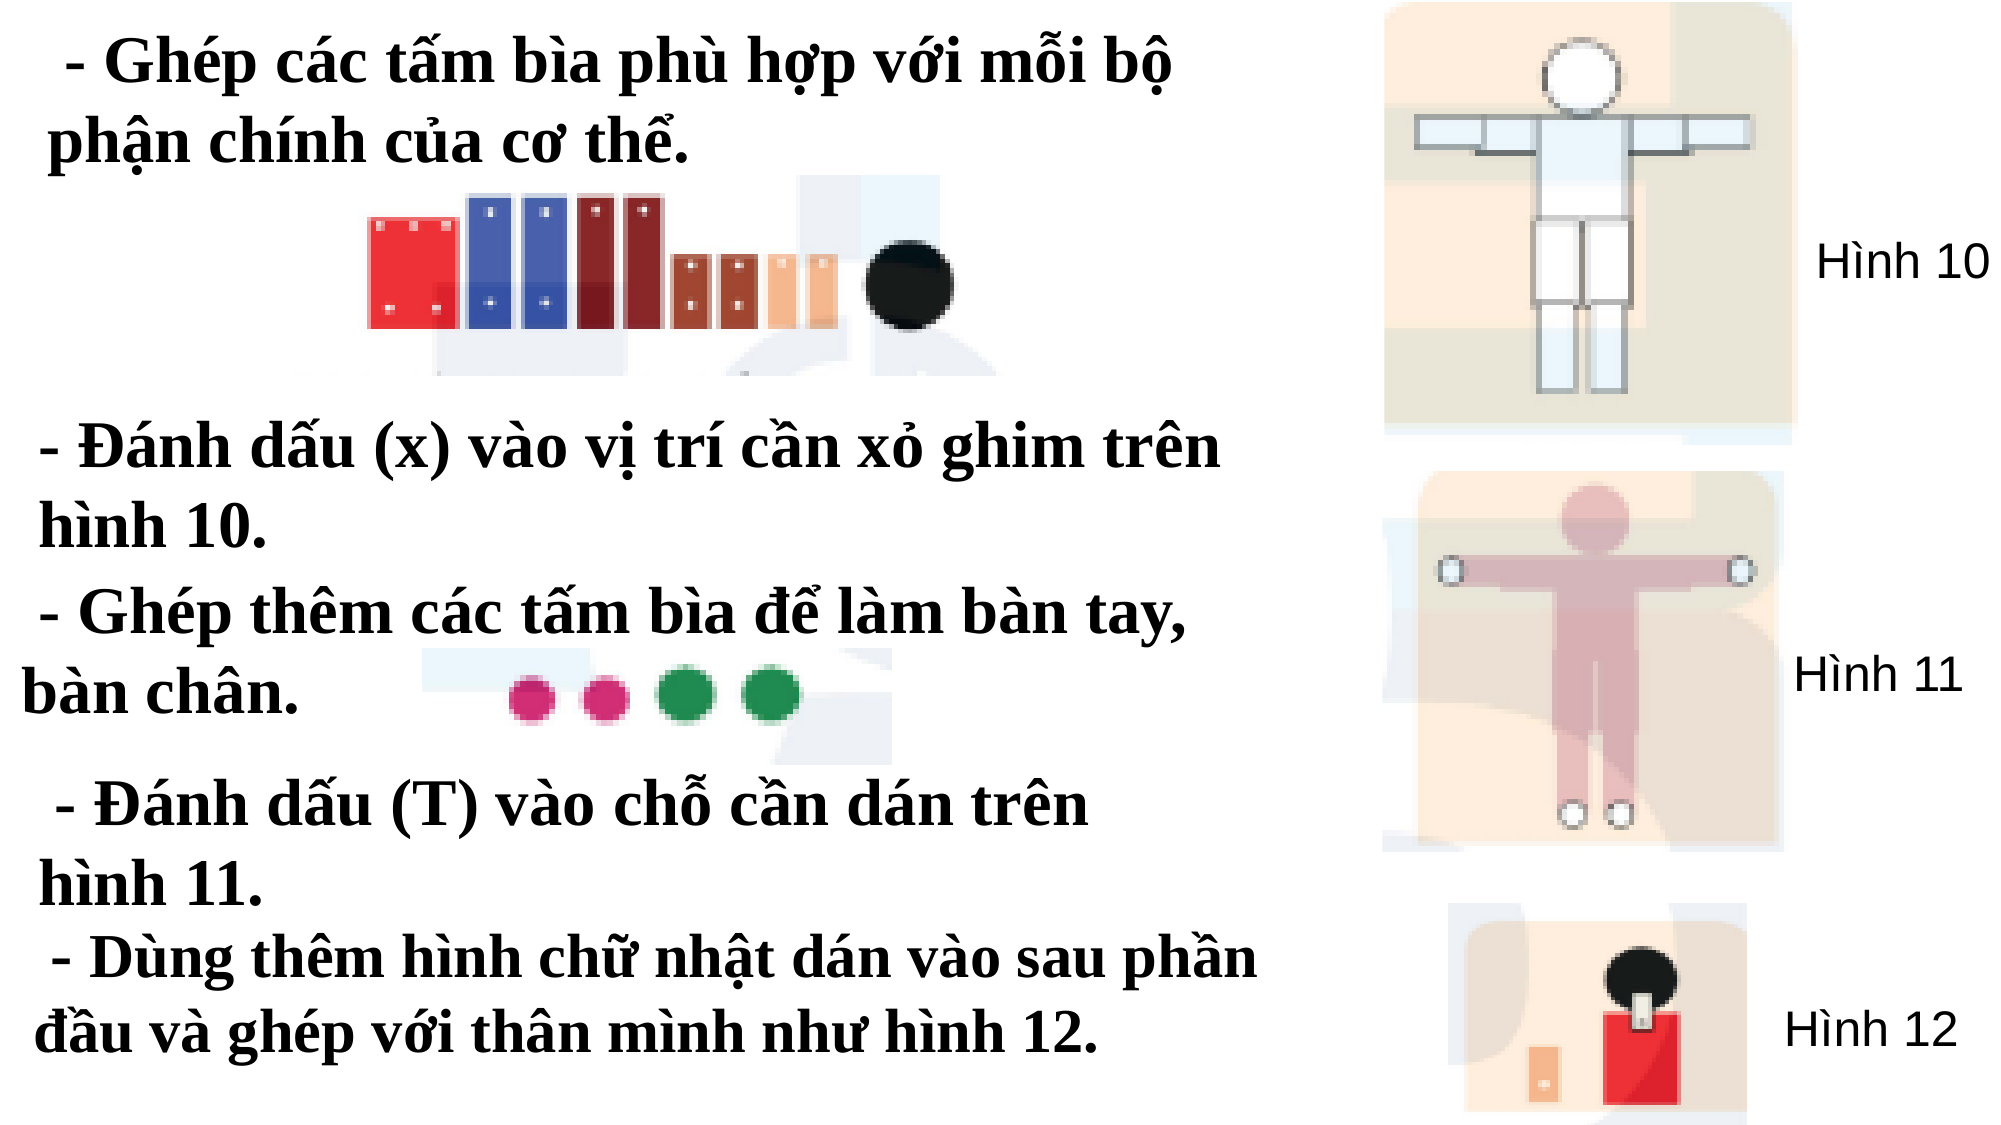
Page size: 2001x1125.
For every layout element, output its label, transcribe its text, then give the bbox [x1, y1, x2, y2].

picture [1381, 471, 1805, 852]
text_box - Ghép thêm các tấm bìa để làm bàn tay, bàn chân. [7, 559, 1222, 735]
text_box - Đánh dấu (x) vào vị trí cần xỏ ghim trên hình 10. [23, 393, 1238, 569]
picture [421, 648, 892, 765]
picture [1448, 902, 1747, 1125]
text_box - Ghép các tấm bìa phù hợp với mỗi bộ phận chính của cơ thể. [32, 8, 1247, 184]
text_box - Dùng thêm hình chữ nhật dán vào sau phần đầu và ghép với thân mình như hình 12. [18, 903, 1288, 1073]
text_box Hình 10 [1809, 220, 2000, 296]
text_box - Đánh dấu (T) vào chỗ cần dán trên hình 11. [23, 751, 1238, 903]
picture [1383, 1, 1805, 445]
text_box Hình 12 [1769, 988, 1975, 1064]
text_box Hình 11 [1810, 633, 1985, 709]
picture [274, 175, 1021, 376]
